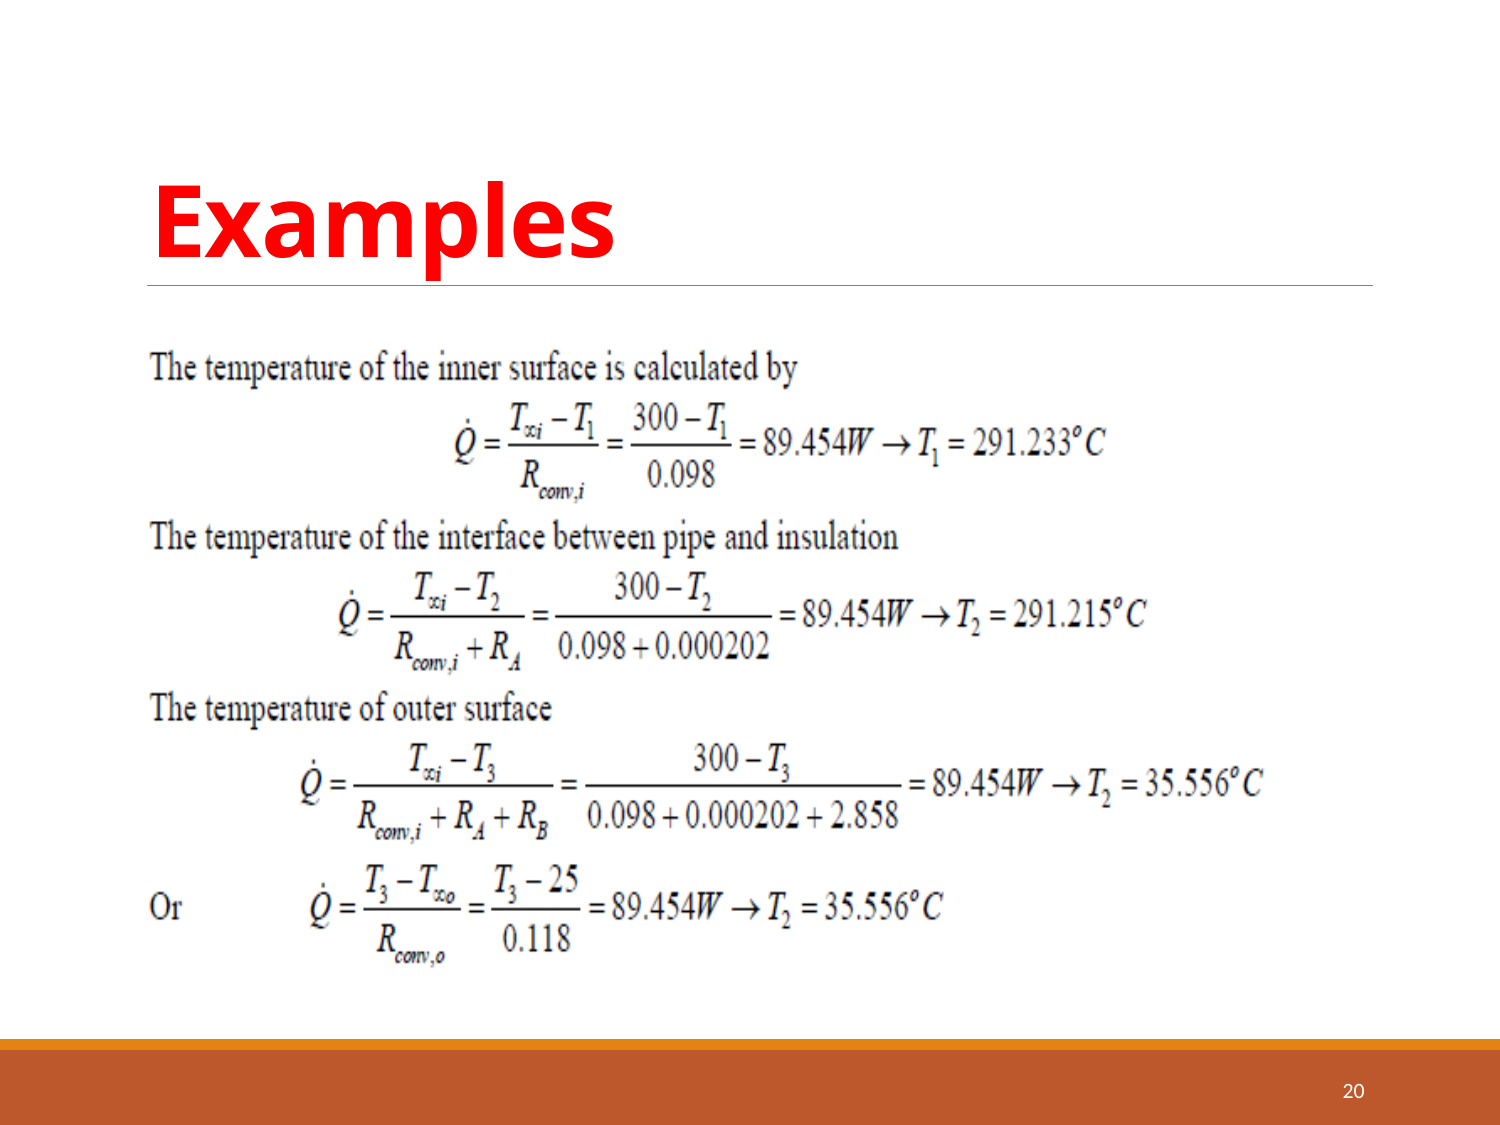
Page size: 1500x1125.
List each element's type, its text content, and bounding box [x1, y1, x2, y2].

title Examples [135, 47, 1373, 285]
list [134, 336, 1292, 976]
slide_number 20 [1218, 1059, 1380, 1120]
